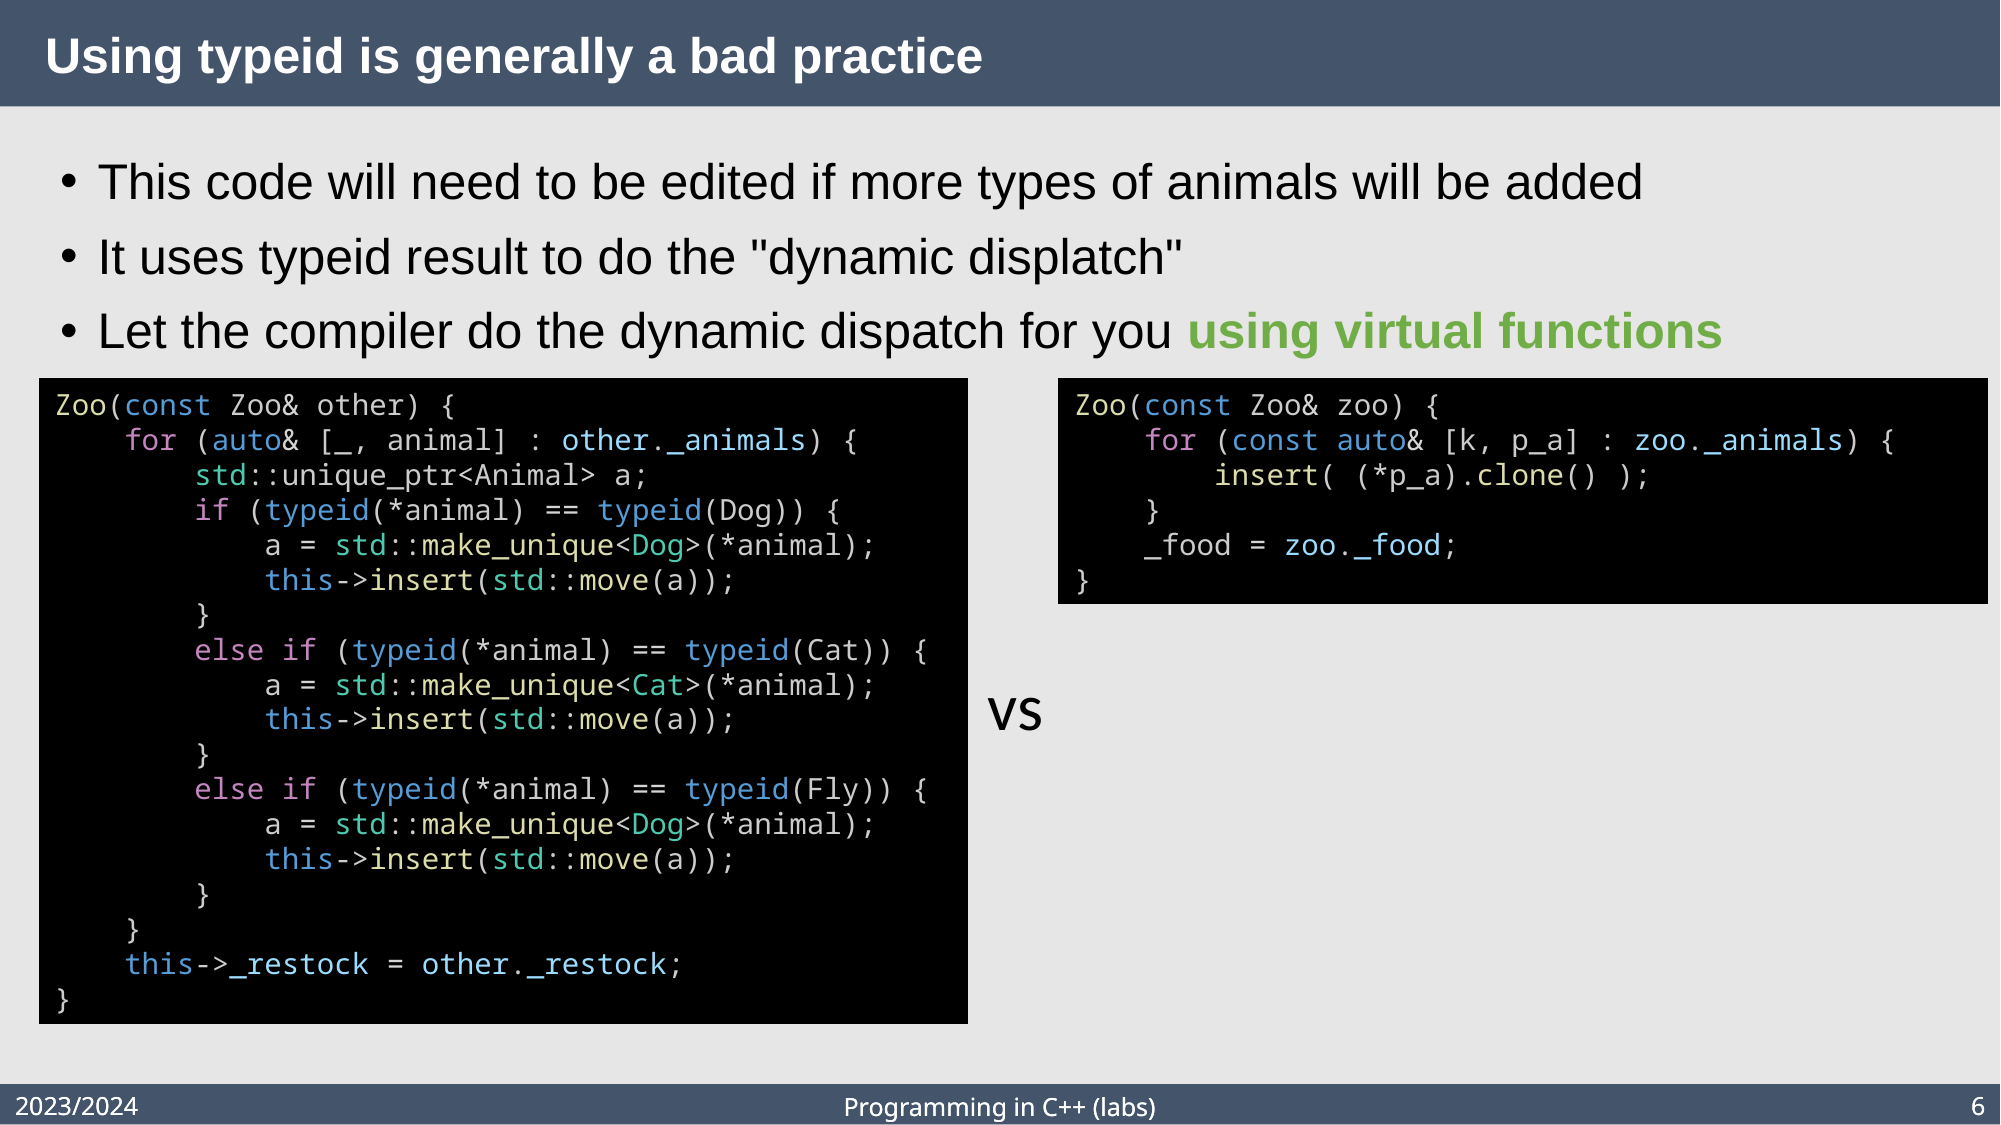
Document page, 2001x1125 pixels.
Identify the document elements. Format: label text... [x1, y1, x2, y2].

text_box 2023/2024 [0, 1082, 450, 1124]
text_box Zoo(const Zoo& other) { for (auto& [_, animal] : other._animals) { std::unique_ptr<Animal> a; if (typeid(*animal) == typeid(Dog)) { a = std::make_unique<Dog>(*animal); this->insert(std::move(a)); } else if (typeid(*animal) == typeid(Cat)) { a = std::make_unique<Cat>(*animal); this->insert(std::move(a)); } else if (typeid(*animal) == typeid(Fly)) { a = std::make_unique<Dog>(*animal); this->insert(std::move(a)); } } this->_restock = other._restock; } [39, 378, 968, 1023]
text_box 6 [1550, 1082, 2000, 1124]
text_box Zoo(const Zoo& zoo) { for (const auto& [k, p_a] : zoo._animals) { insert( (*p_a).clone() ); } _food = zoo._food; } [1059, 378, 1987, 604]
text_box Programming in C++ (labs) [662, 1084, 1338, 1125]
title Using typeid is generally a bad practice [0, 0, 2000, 107]
text_box vs [972, 656, 1088, 751]
list This code will need to be edited if more types of animals will be added It uses typeid result to do the "dynamic displatch" Let the compiler do the dynamic dispatch for you using virtual functions [45, 148, 1940, 1041]
